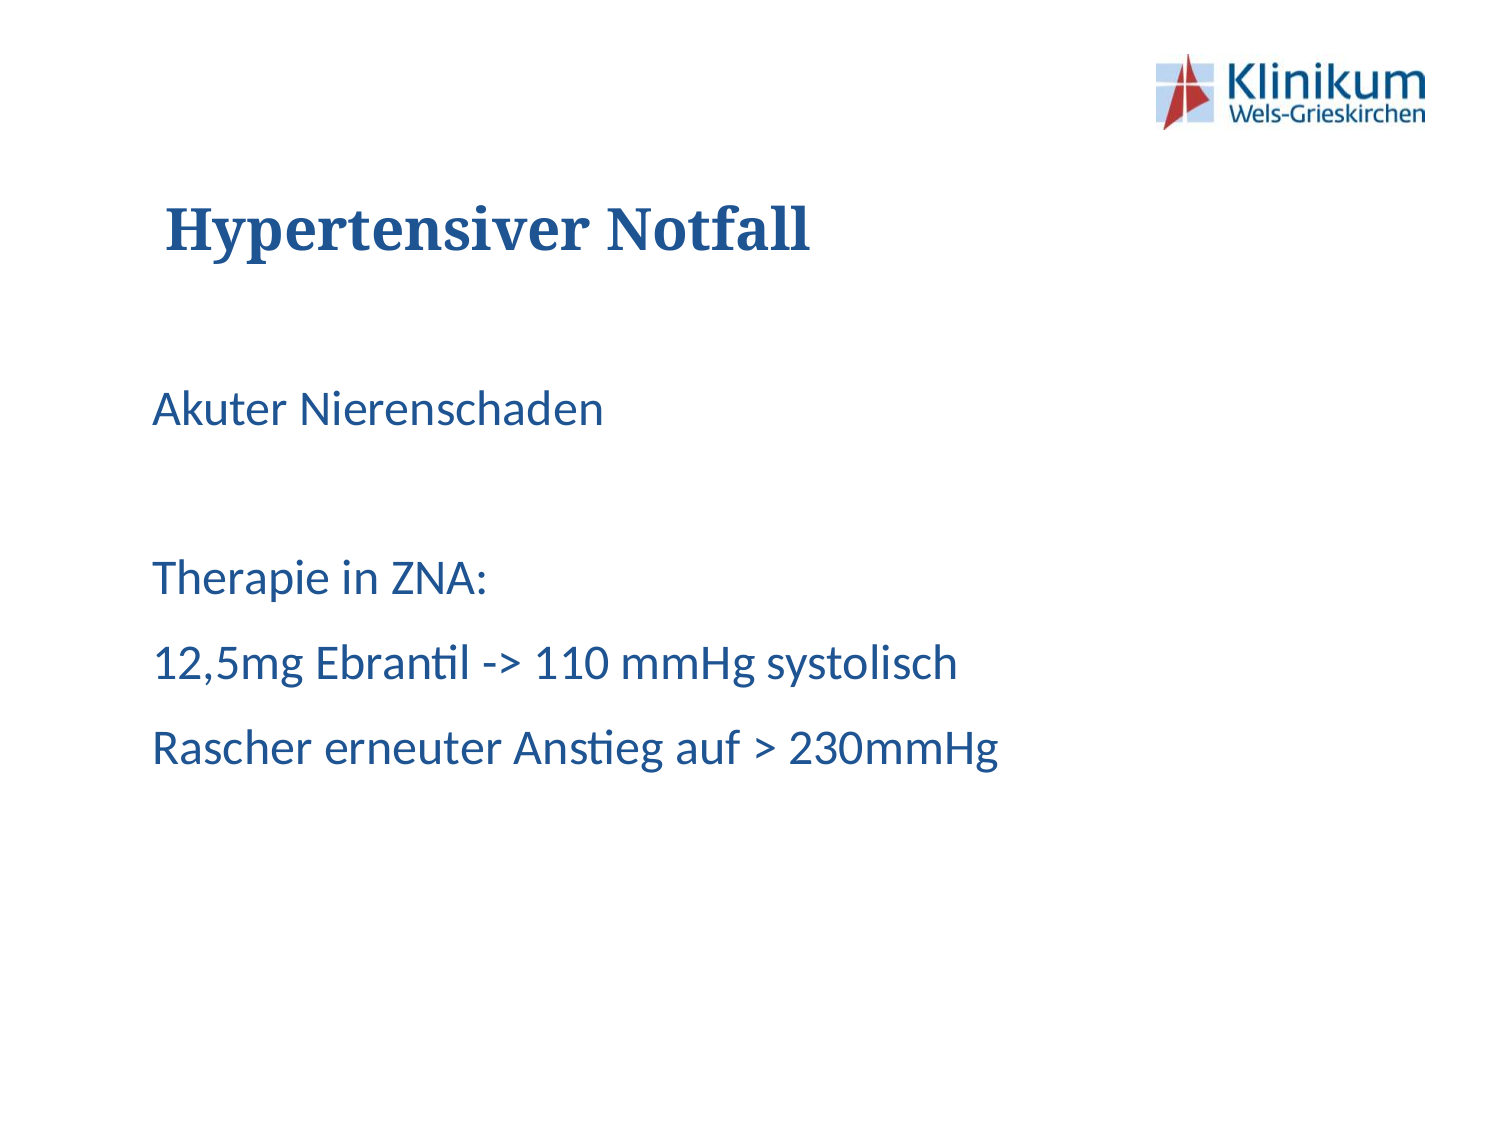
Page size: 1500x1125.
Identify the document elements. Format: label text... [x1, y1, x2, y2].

list Akuter Nierenschaden Therapie in ZNA: 12,5mg Ebrantil -> 110 mmHg systolisch Rascher erneuter Anstieg auf > 230mmHg [137, 367, 1350, 983]
picture [1156, 54, 1425, 130]
title Hypertensiver Notfall [150, 185, 1395, 368]
